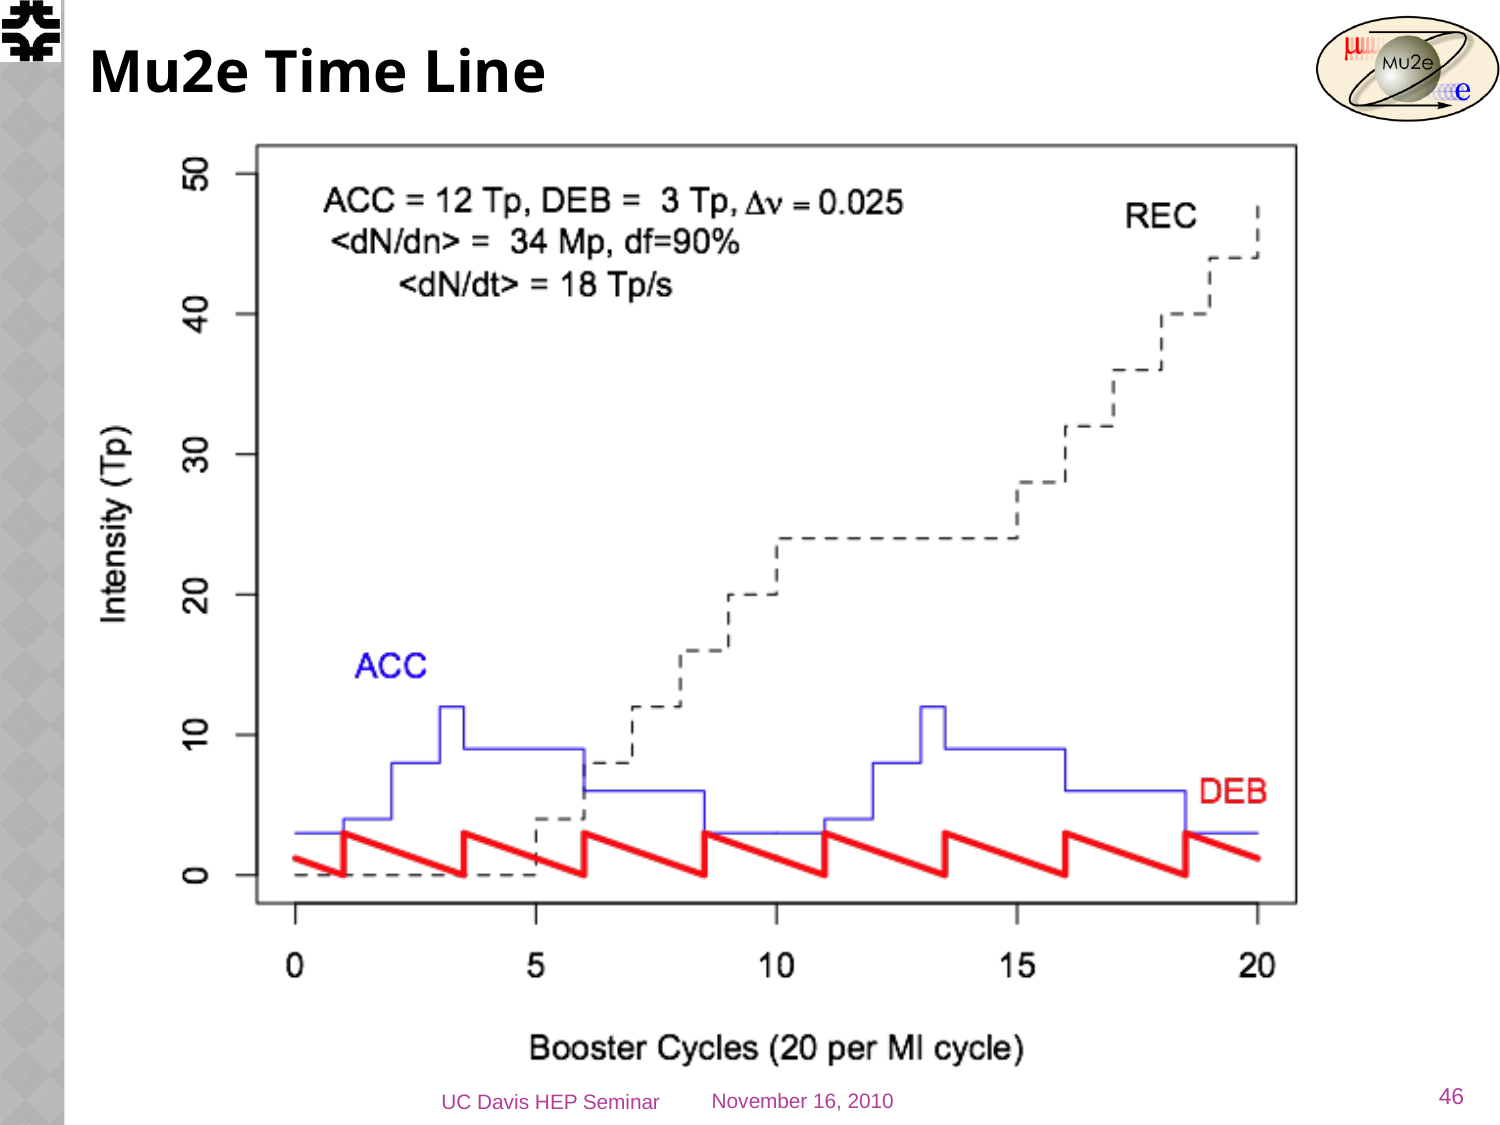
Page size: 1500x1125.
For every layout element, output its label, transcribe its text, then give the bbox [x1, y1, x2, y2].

picture [89, 15, 1500, 1068]
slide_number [696, 1077, 1025, 1114]
footer UC Davis HEP Seminar [75, 1075, 675, 1114]
title Mu2e Time Line [81, 27, 1338, 104]
picture [0, 0, 61, 62]
slide_number 46 [1367, 1071, 1465, 1110]
text_box [0, 0, 65, 1125]
